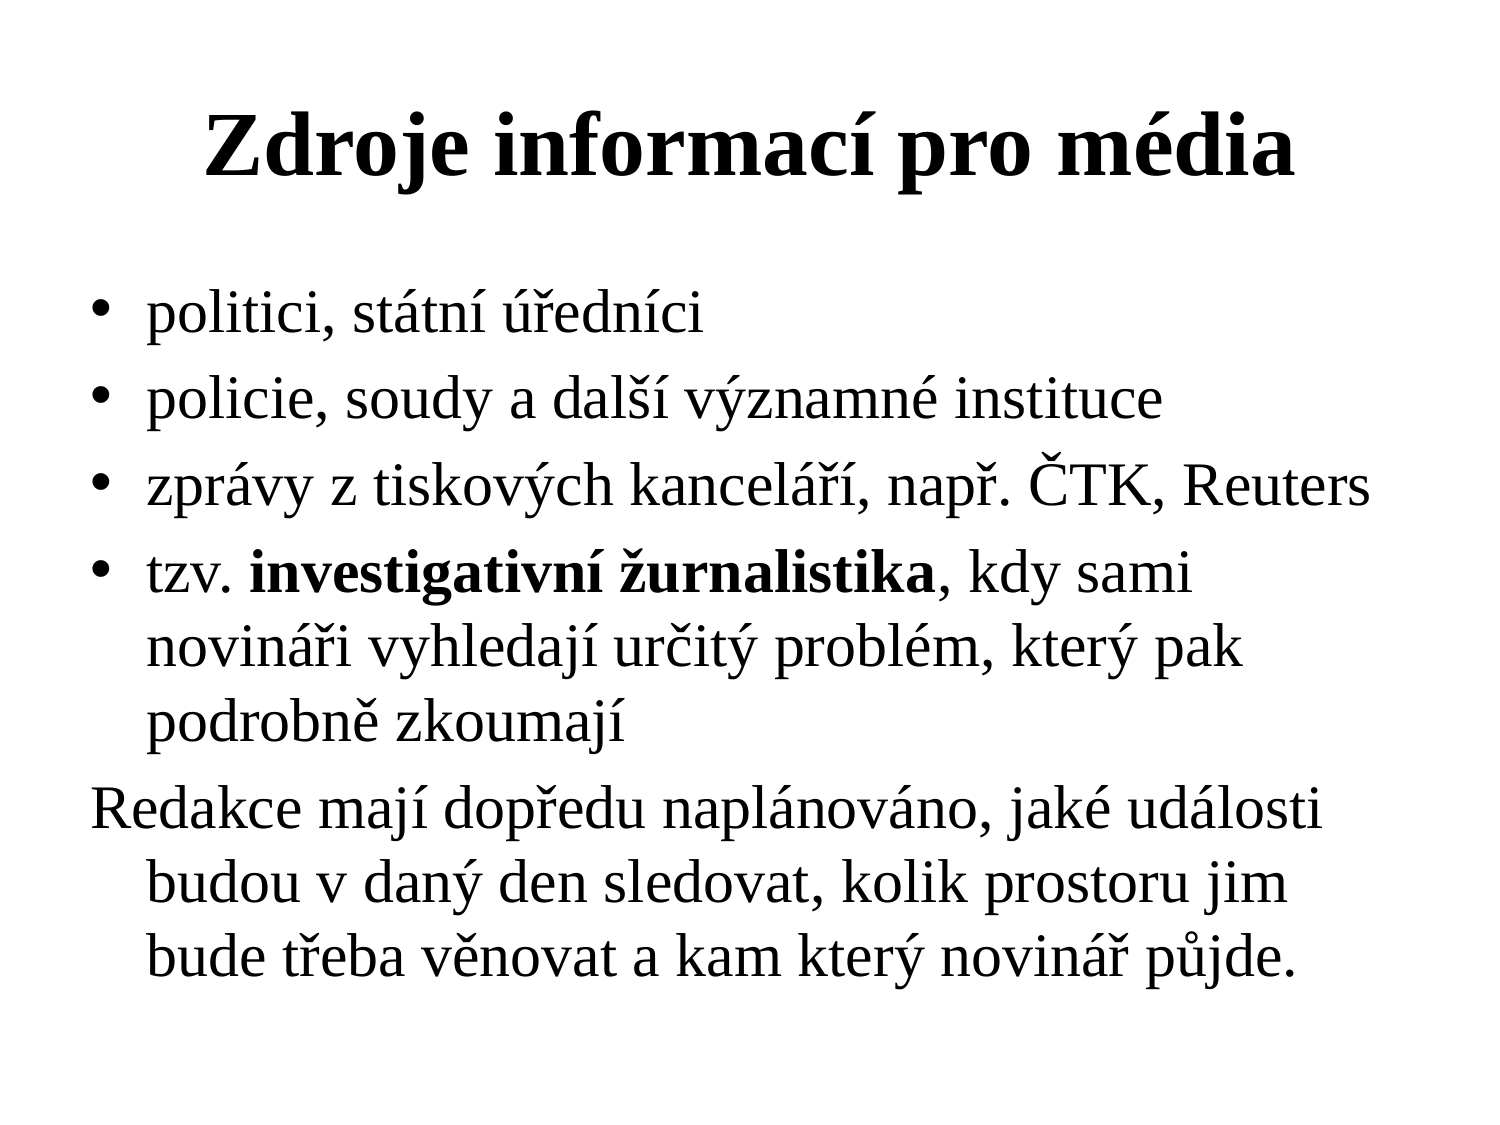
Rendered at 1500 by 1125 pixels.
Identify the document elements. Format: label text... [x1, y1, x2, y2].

title Zdroje informací pro média [75, 45, 1425, 233]
list politici, státní úředníci policie, soudy a další významné instituce zprávy z tiskových kanceláří, např. ČTK, Reuters tzv. investigativní žurnalistika, kdy sami novináři vyhledají určitý problém, který pak podrobně zkoumají Redakce mají dopředu naplánováno, jaké události budou v daný den sledovat, kolik prostoru jim bude třeba věnovat a kam který novinář půjde. [75, 262, 1425, 1005]
